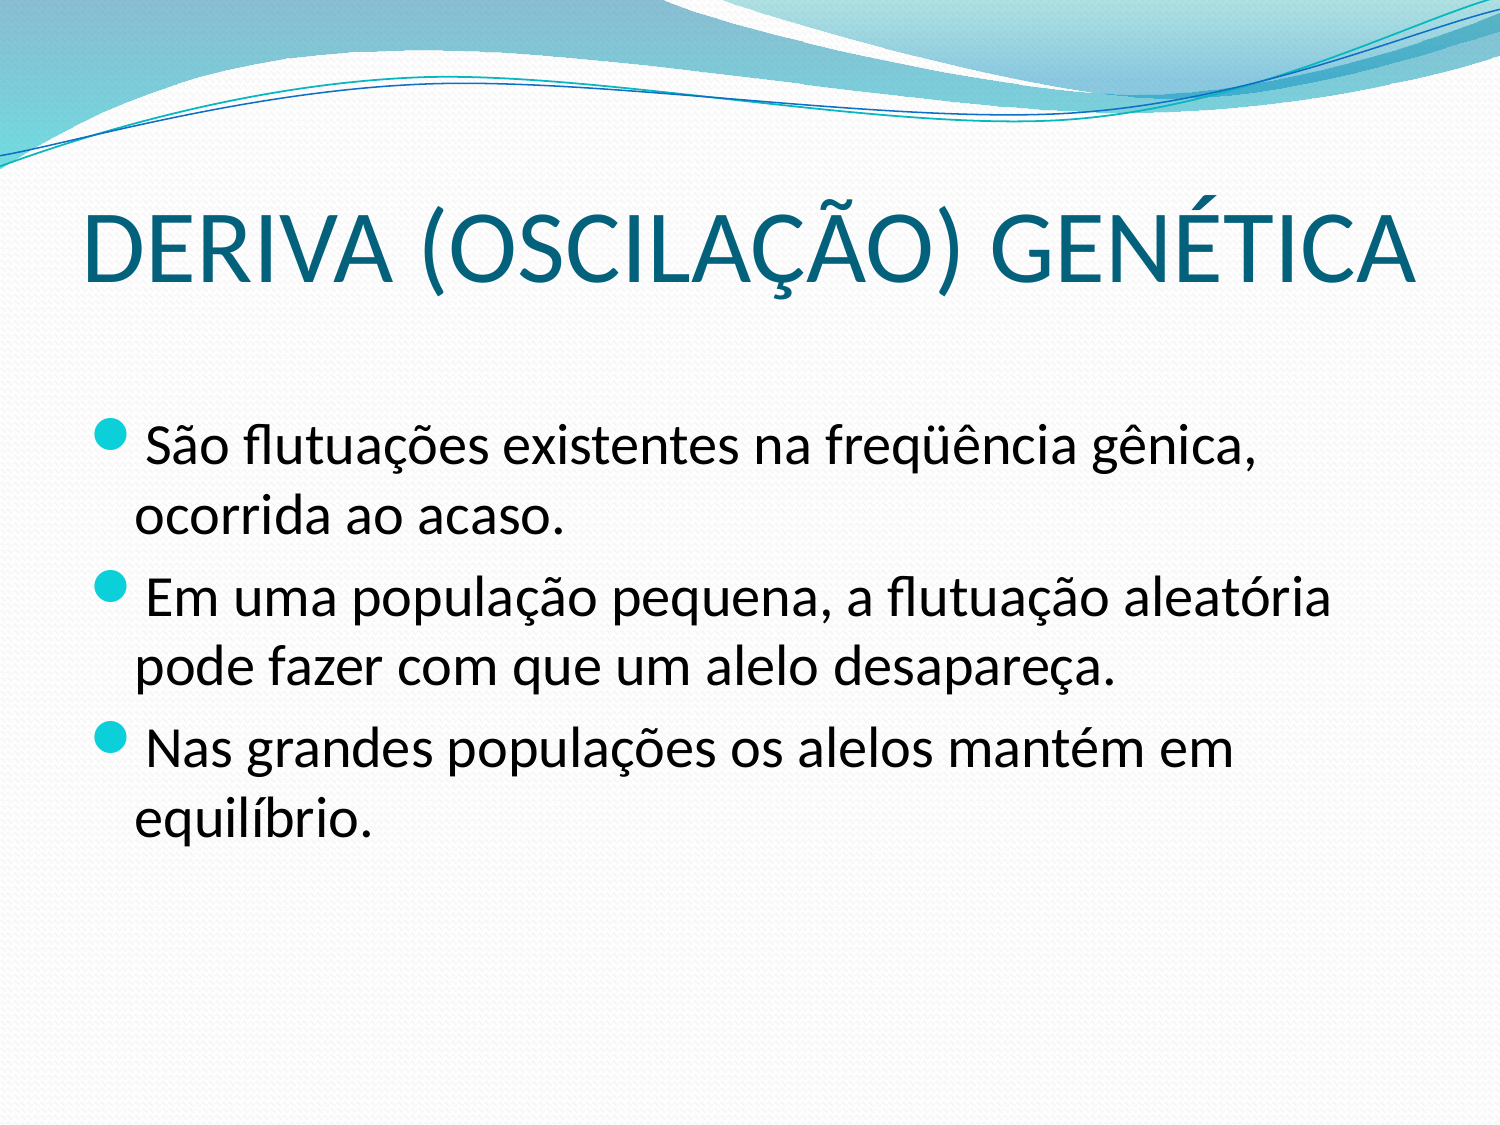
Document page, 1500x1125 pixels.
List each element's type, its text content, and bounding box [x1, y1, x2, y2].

list São flutuações existentes na freqüência gênica, ocorrida ao acaso. Em uma população pequena, a flutuação aleatória pode fazer com que um alelo desapareça. Nas grandes populações os alelos mantém em equilíbrio. [75, 317, 1425, 1038]
title DERIVA (OSCILAÇÃO) GENÉTICA [75, 115, 1425, 303]
